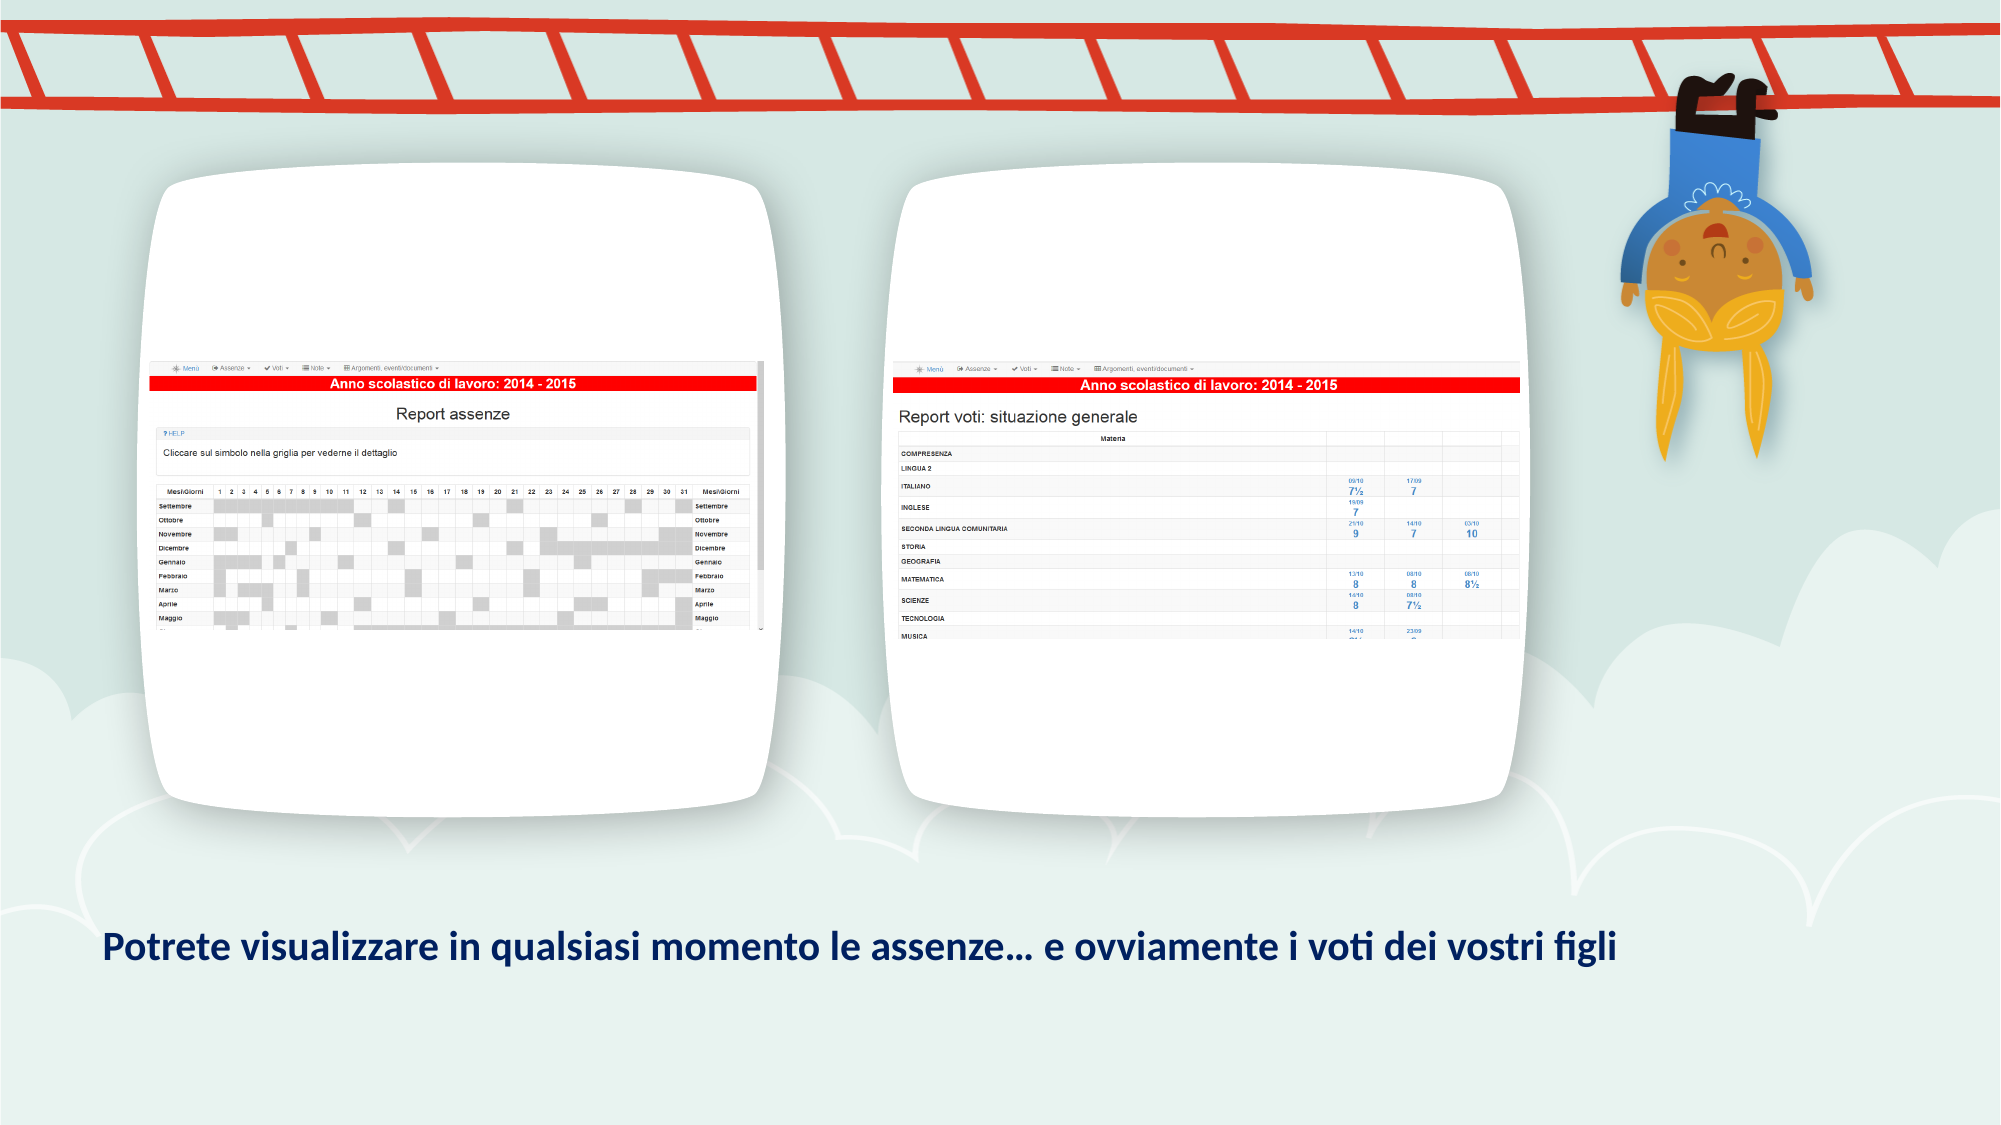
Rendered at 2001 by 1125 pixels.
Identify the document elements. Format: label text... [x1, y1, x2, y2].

picture [0, 0, 2001, 1125]
text_box Potrete visualizzare in qualsiasi momento le assenze… e ovviamente i voti dei vostri figli [92, 905, 1908, 976]
